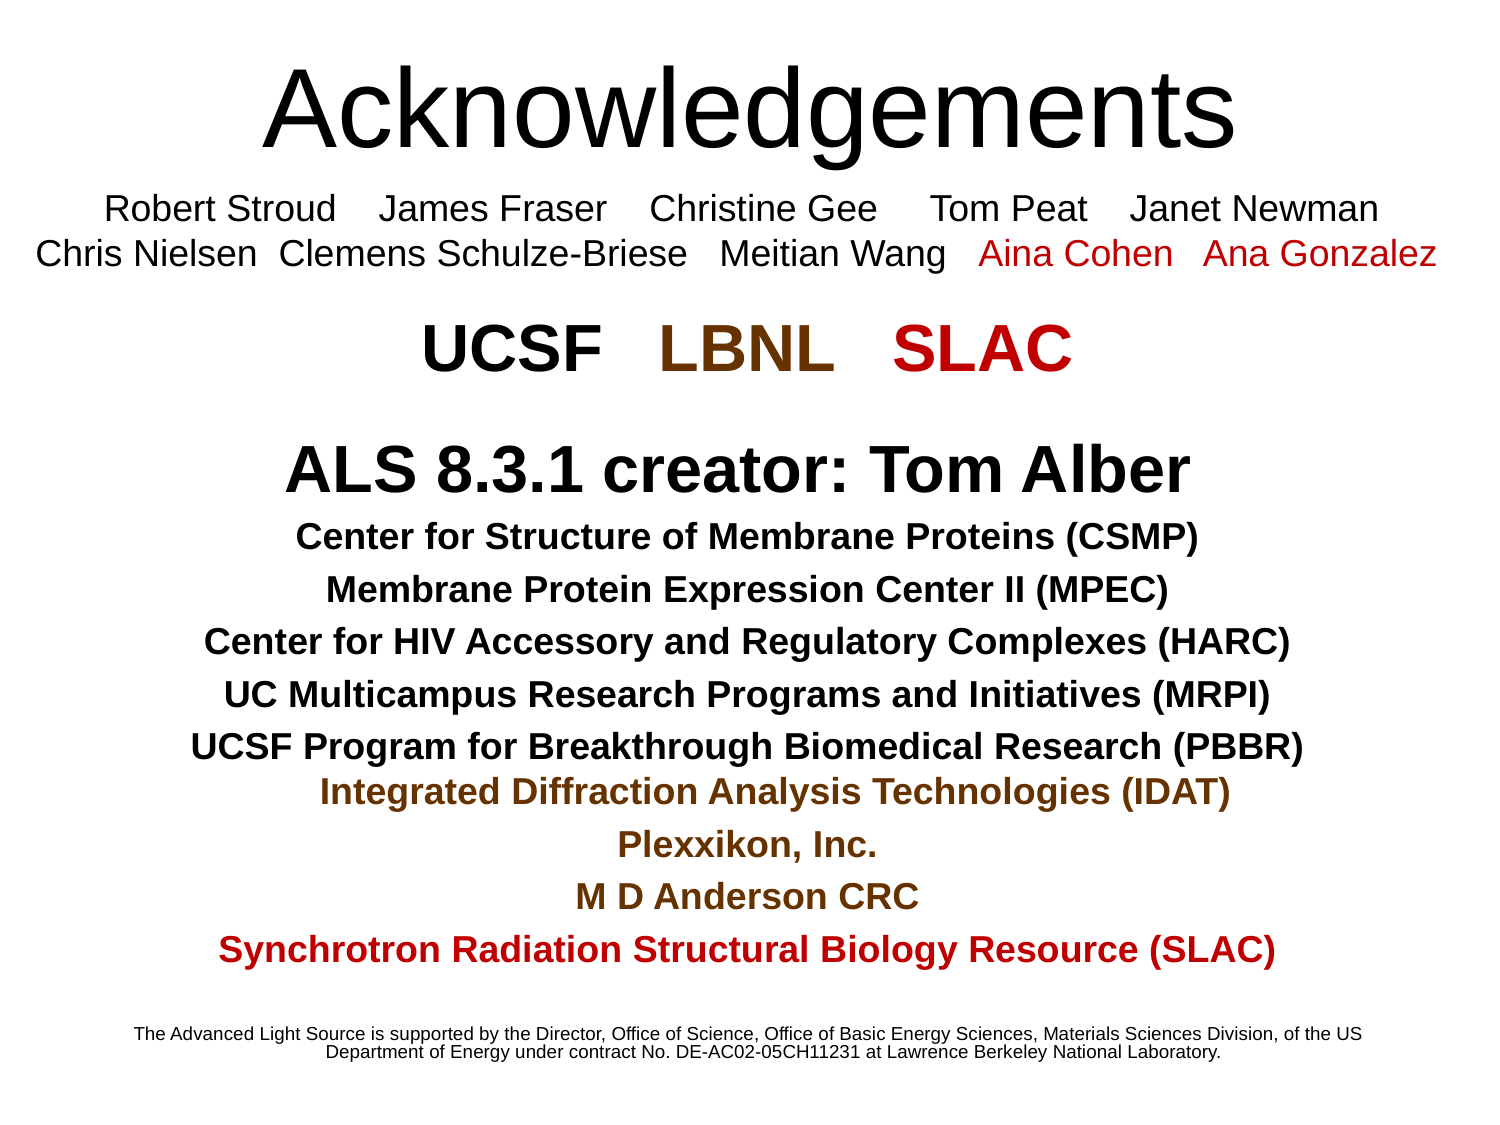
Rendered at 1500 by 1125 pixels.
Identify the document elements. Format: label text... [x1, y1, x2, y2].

list UCSF LBNL SLAC ALS 8.3.1 creator: Tom Alber Center for Structure of Membrane Proteins (CSMP) Membrane Protein Expression Center II (MPEC) Center for HIV Accessory and Regulatory Complexes (HARC) UC Multicampus Research Programs and Initiatives (MRPI) UCSF Program for Breakthrough Biomedical Research (PBBR) Integrated Diffraction Analysis Technologies (IDAT) Plexxikon, Inc. M D Anderson CRC Synchrotron Radiation Structural Biology Resource (SLAC) The Advanced Light Source is supported by the Director, Office of Science, Office of Basic Energy Sciences, Materials Sciences Division, of the US Department of Energy under contract No. DE-AC02-05CH11231 at Lawrence Berkeley National Laboratory. [110, 312, 1386, 1125]
text_box Robert Stroud James Fraser Christine Gee Tom Peat Janet Newman Chris Nielsen Clemens Schulze-Briese Meitian Wang Aina Cohen Ana Gonzalez [21, 176, 1463, 281]
title Acknowledgements [112, 9, 1388, 176]
